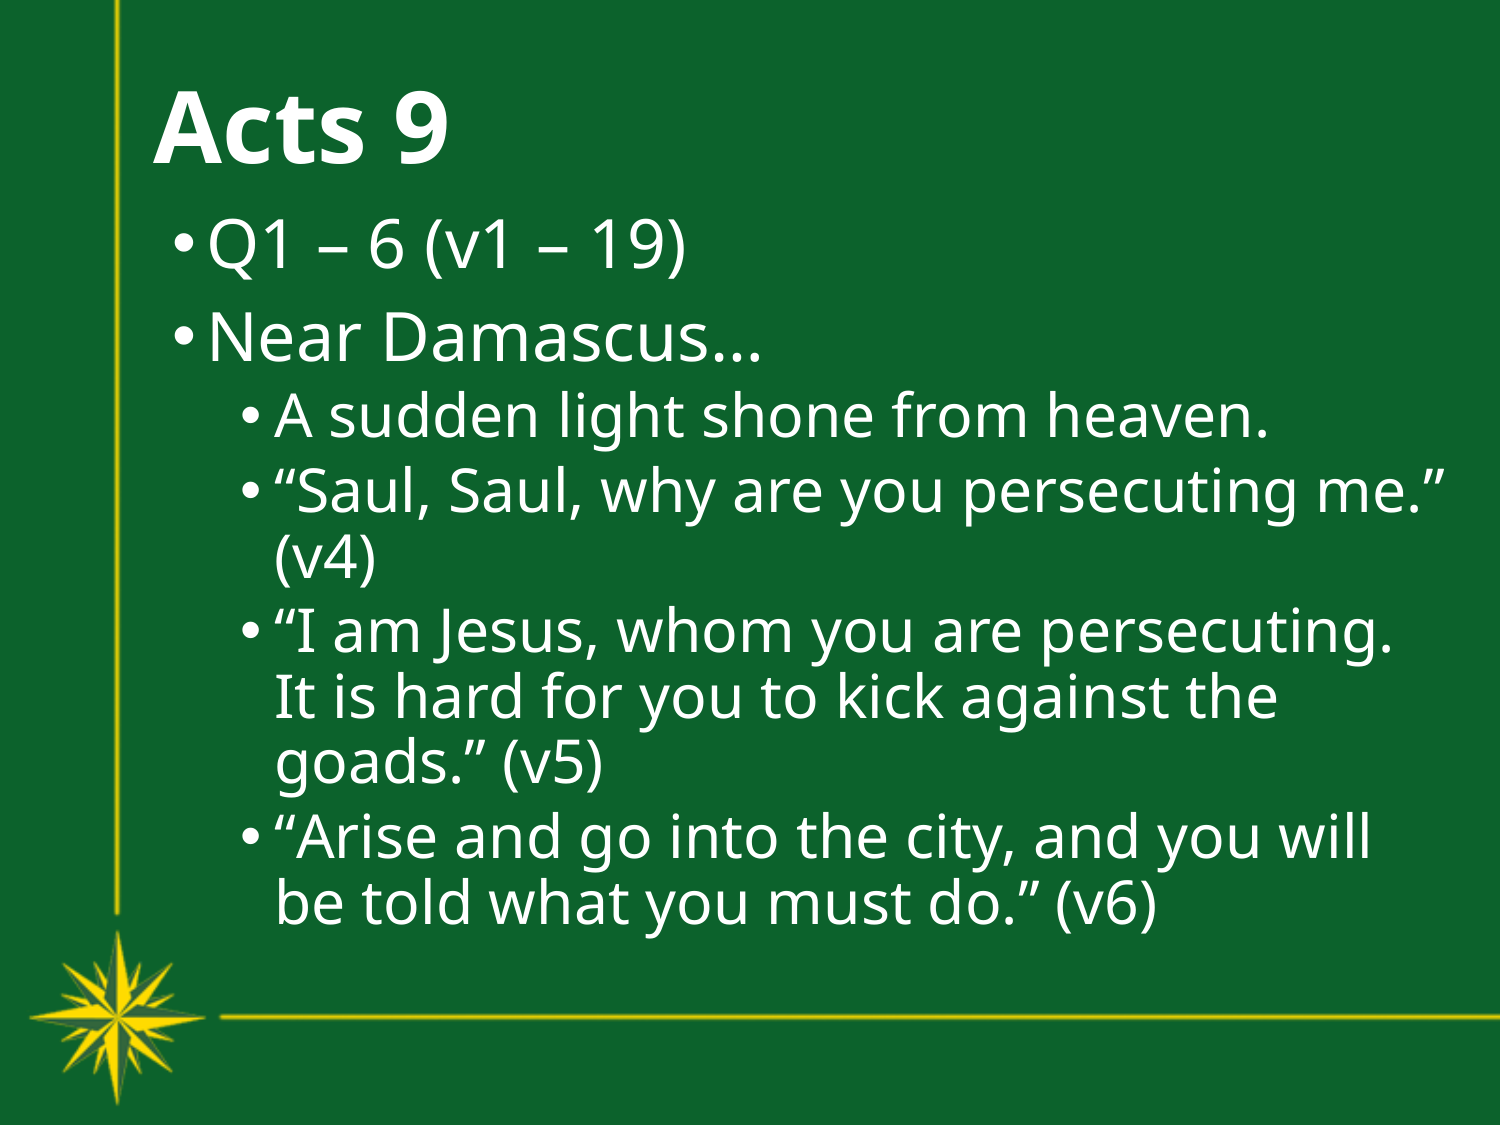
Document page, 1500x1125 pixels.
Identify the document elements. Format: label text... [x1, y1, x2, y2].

title Acts 9 [139, 59, 1397, 202]
picture [0, 0, 1500, 1125]
list Q1 – 6 (v1 – 19) Near Damascus… A sudden light shone from heaven. “Saul, Saul, why are you persecuting me.” (v4) “I am Jesus, whom you are persecuting. It is hard for you to kick against the goads.” (v5) “Arise and go into the city, and you will be told what you must do.” (v6) [157, 202, 1466, 950]
